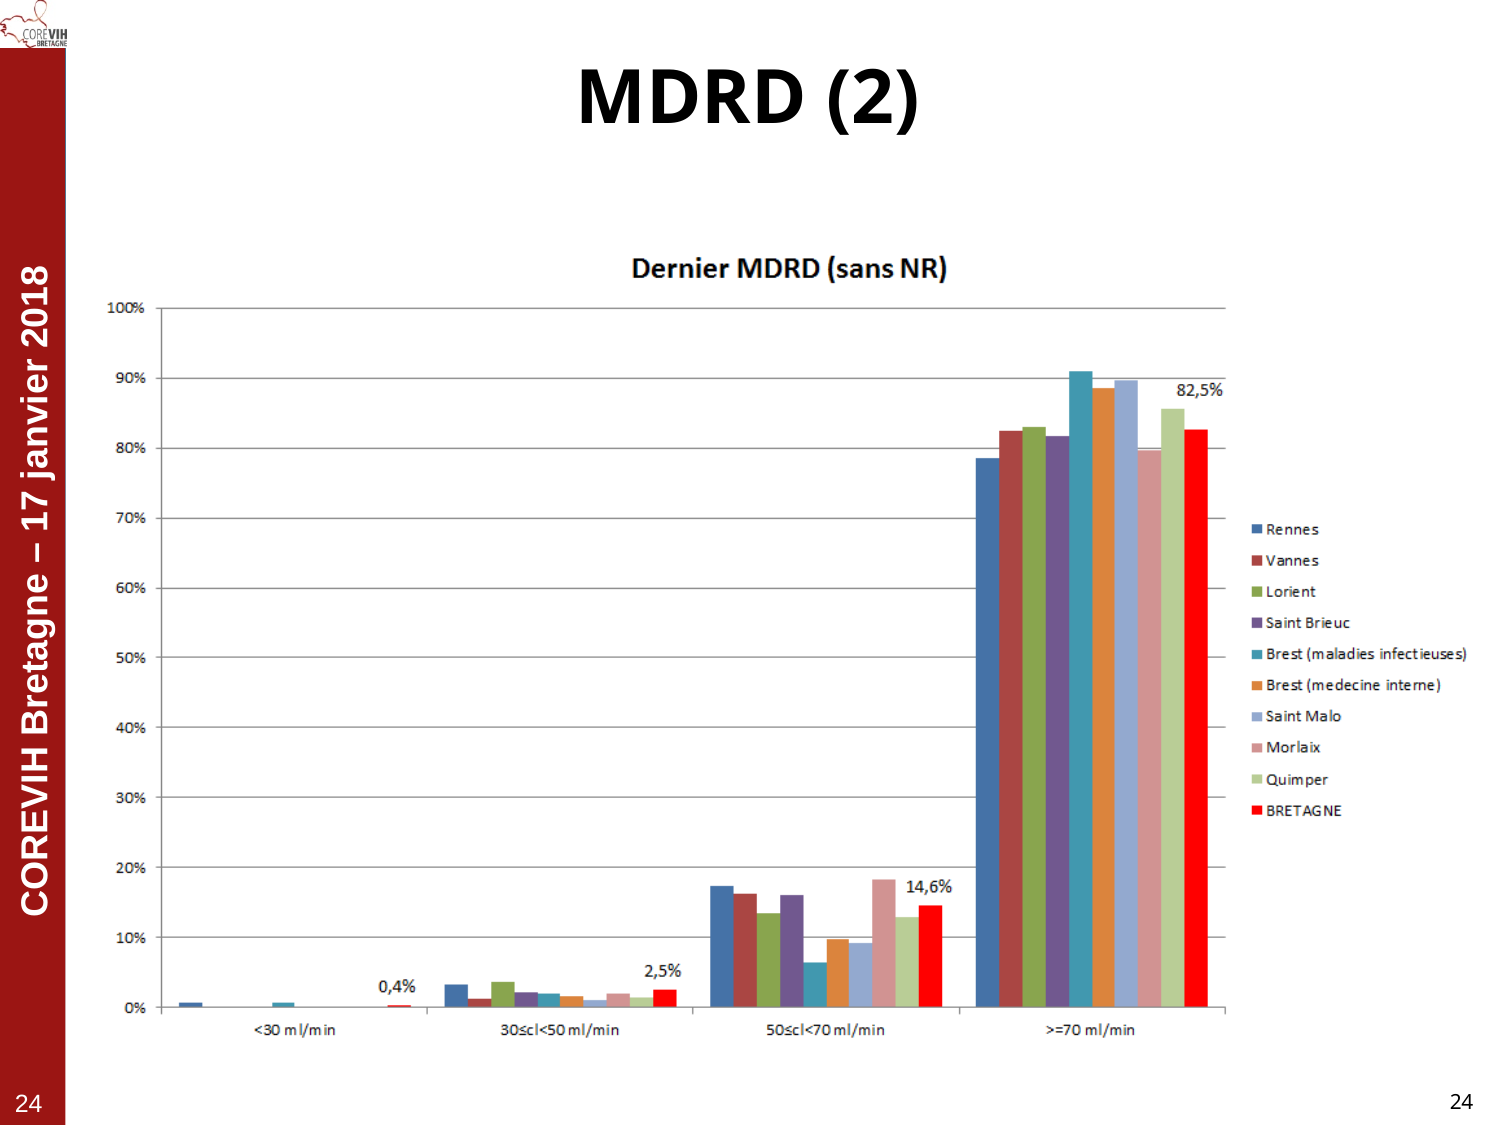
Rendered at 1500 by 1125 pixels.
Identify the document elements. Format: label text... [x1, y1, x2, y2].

title MDRD (2) [109, 27, 1387, 159]
picture [0, 0, 67, 48]
picture [104, 243, 1480, 1043]
